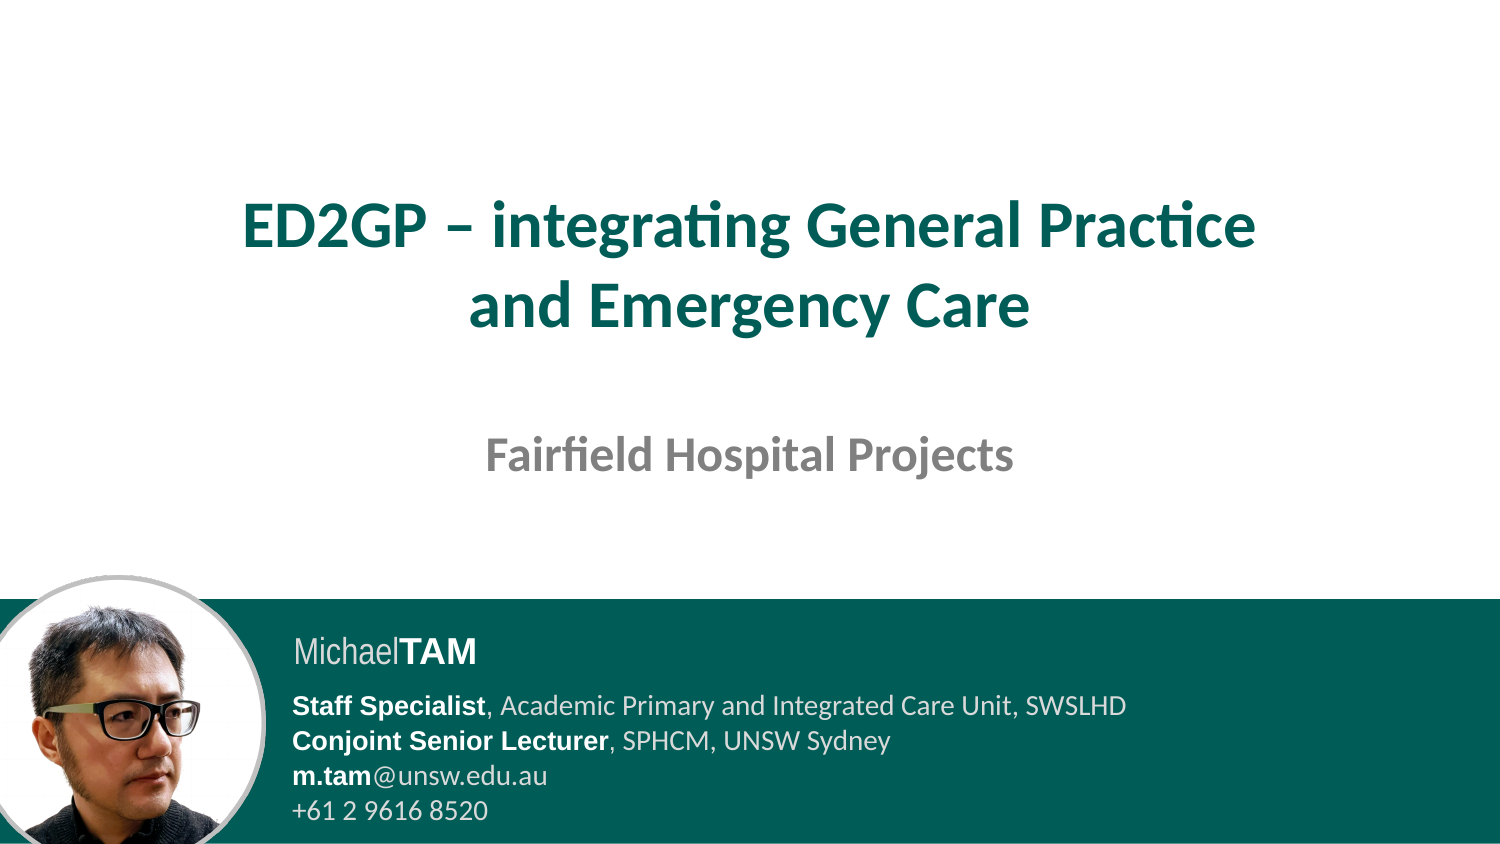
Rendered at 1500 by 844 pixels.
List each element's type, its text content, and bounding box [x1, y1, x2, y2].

picture [0, 575, 266, 844]
text_box [269, 597, 1500, 844]
text_box Staff Specialist, Academic Primary and Integrated Care Unit, SWSLHD Conjoint Senior Lecturer, SPHCM, UNSW Sydney m.tam@unsw.edu.au +61 2 9616 8520 [277, 678, 1176, 834]
text_box ED2GP – integrating General Practice and Emergency Care Fairfield Hospital Projects [171, 173, 1329, 489]
text_box MichaelTAM [278, 619, 493, 678]
